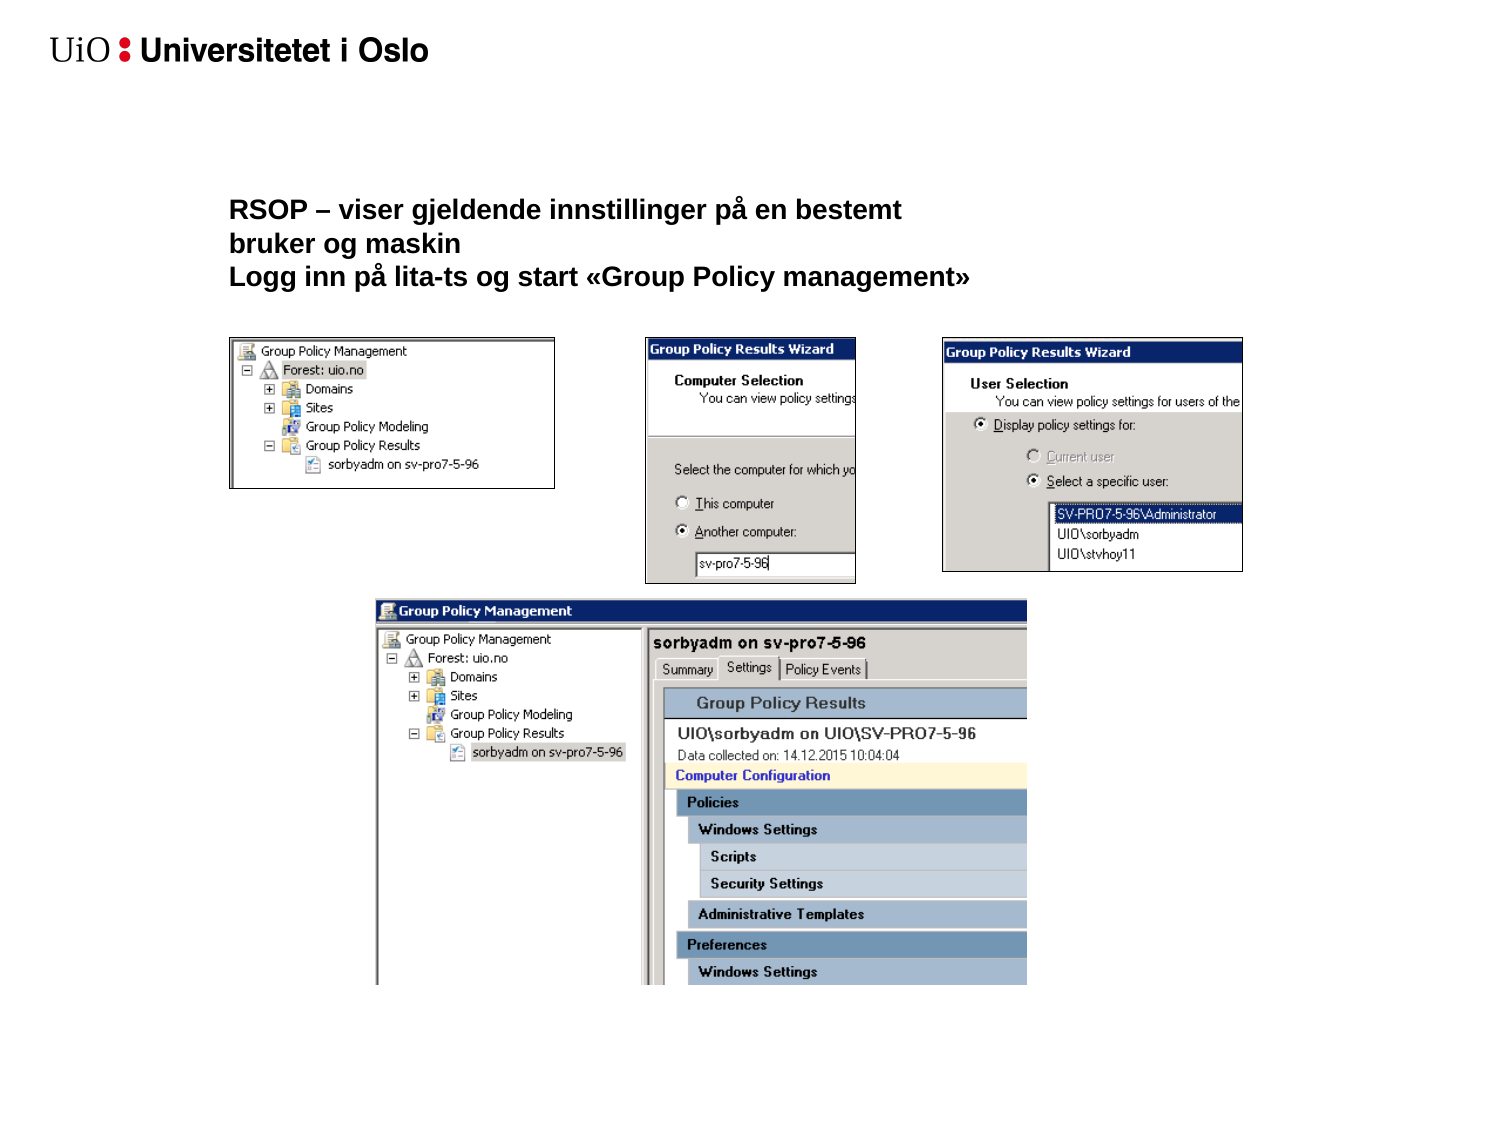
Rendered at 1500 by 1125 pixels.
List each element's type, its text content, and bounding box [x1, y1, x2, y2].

picture [374, 598, 1027, 985]
picture [229, 337, 555, 489]
picture [942, 337, 1243, 573]
picture [50, 37, 428, 62]
picture [645, 337, 856, 584]
title RSOP – viser gjeldende innstillinger på en bestemt bruker og maskin Logg inn på lita-ts og start «Group Policy management» [213, 187, 988, 331]
